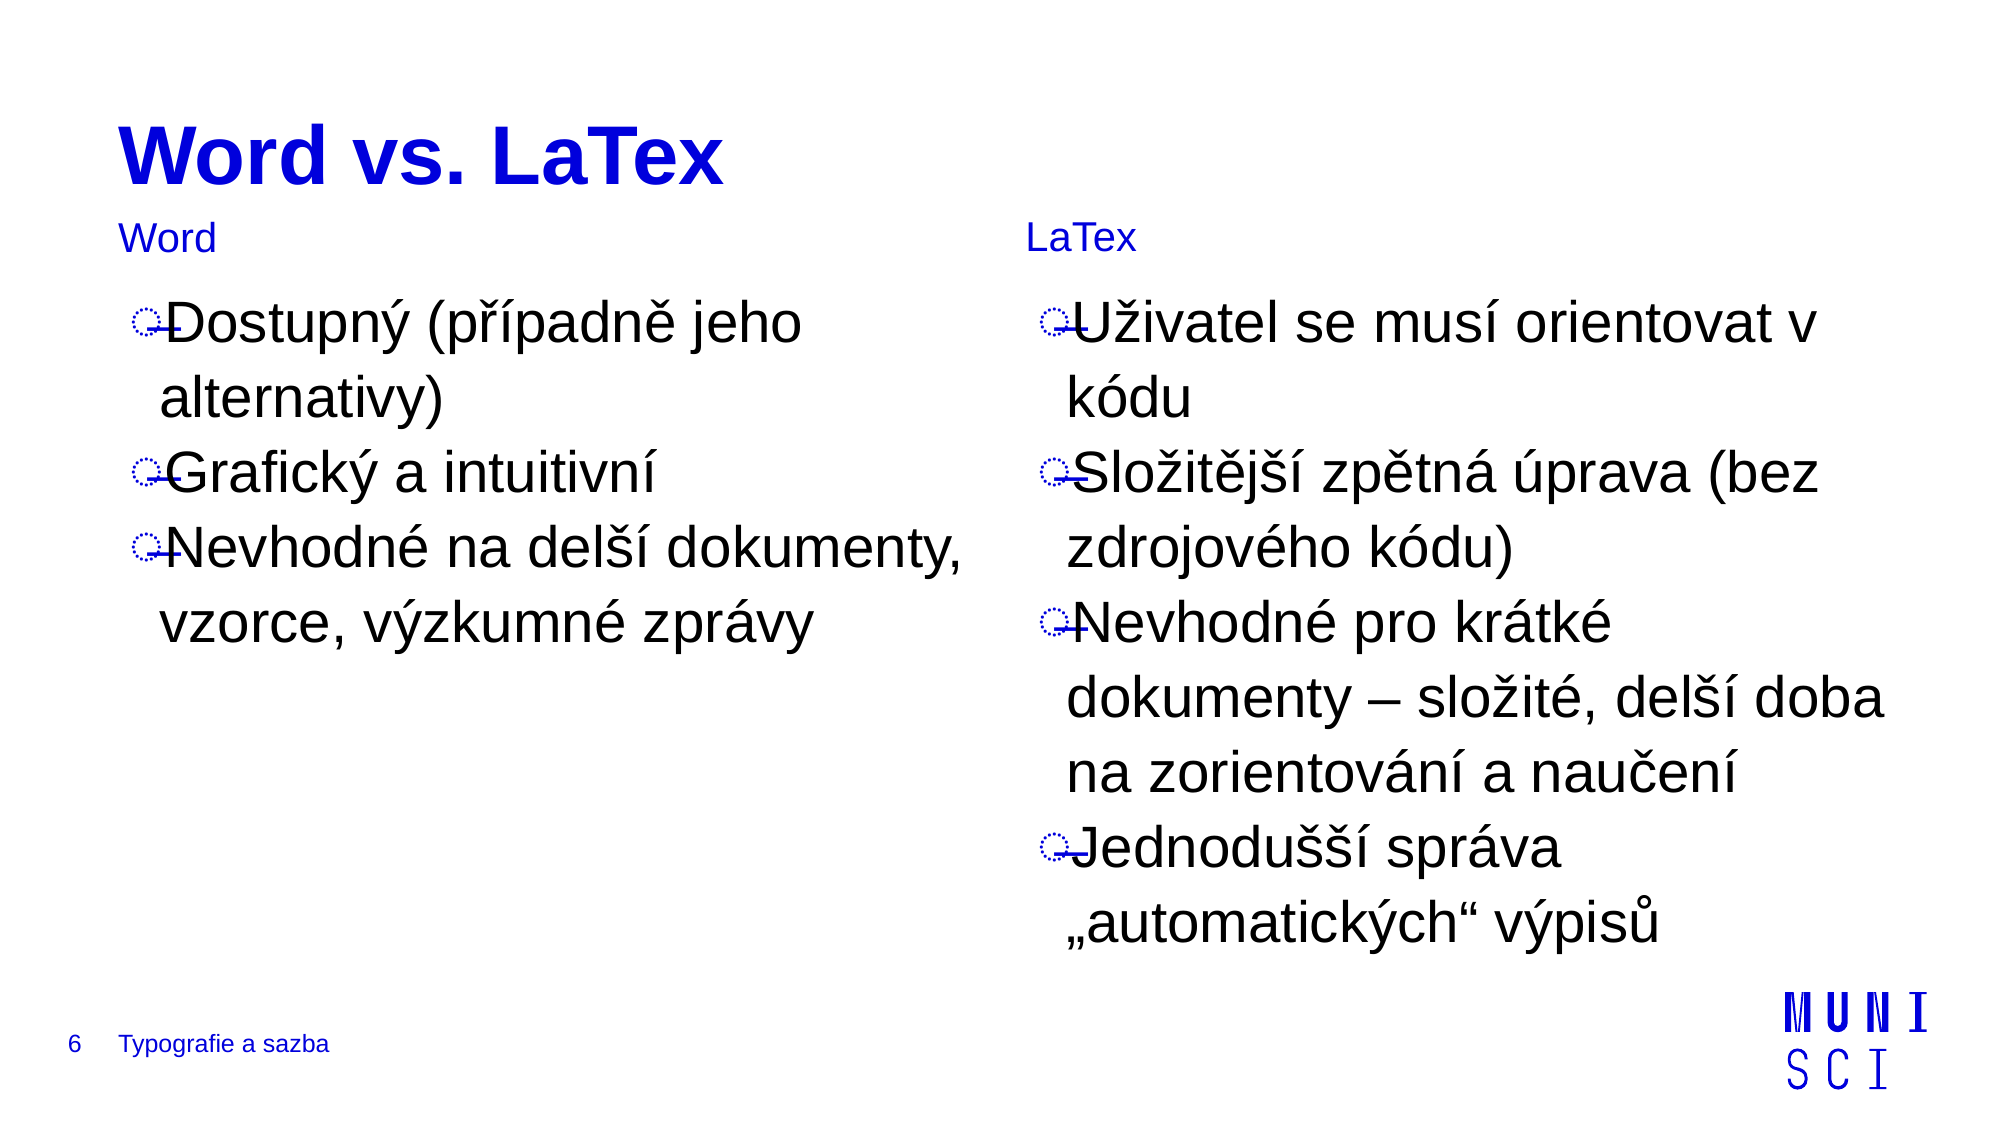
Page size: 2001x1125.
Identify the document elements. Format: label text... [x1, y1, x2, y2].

list Uživatel se musí orientovat v kódu Složitější zpětná úprava (bez zdrojového kódu) Nevhodné pro krátké dokumenty – složité, delší doba na zorientování a naučení Jednodušší správa „automatických“ výpisů [1025, 279, 1897, 959]
list Dostupný (případně jeho alternativy) Grafický a intuitivní Nevhodné na delší dokumenty, vzorce, výzkumné zprávy [118, 279, 975, 959]
list LaTex [1025, 211, 1882, 257]
title Word vs. LaTex [118, 118, 1883, 193]
footer Typografie a sazba [118, 1021, 1418, 1063]
list Word [118, 212, 975, 258]
slide_number 6 [67, 1021, 110, 1063]
